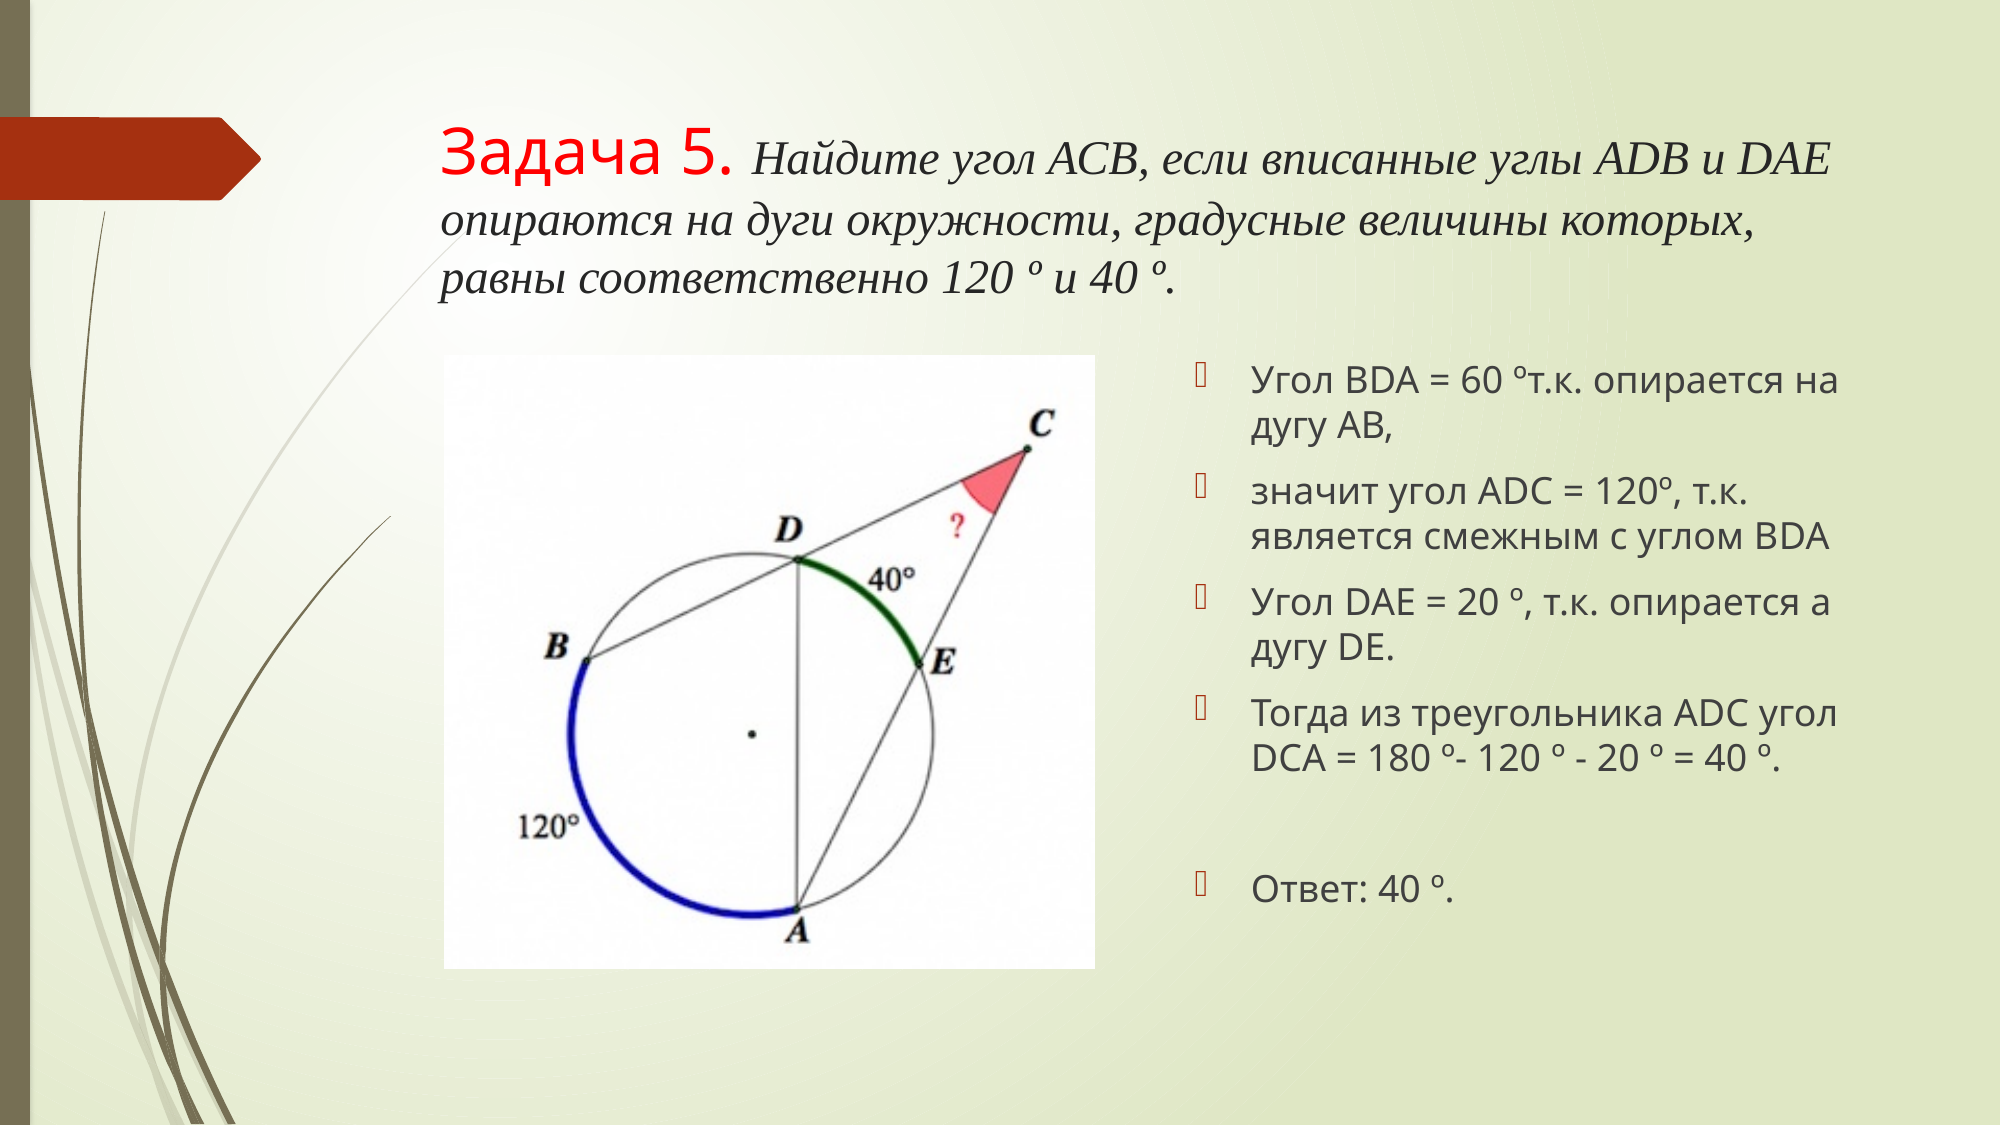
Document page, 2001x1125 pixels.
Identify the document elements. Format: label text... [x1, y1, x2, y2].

title Задача 5. Найдите угол АСВ, если вписанные углы ADB и DAE опираются на дуги окружности, градусные величины которых, равны соответственно 120 º и 40 º. [425, 102, 1888, 313]
list Угол ВDA = 60 ºт.к. опирается на дугу АВ, значит угол АDC = 120º, т.к. является смежным с углом ВDA Угол DAE = 20 º, т.к. опирается а дугу DE. Тогда из треугольника ADC угол DСA = 180 º- 120 º - 20 º = 40 º. Ответ: 40 º. [1179, 348, 1888, 969]
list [444, 355, 1096, 969]
